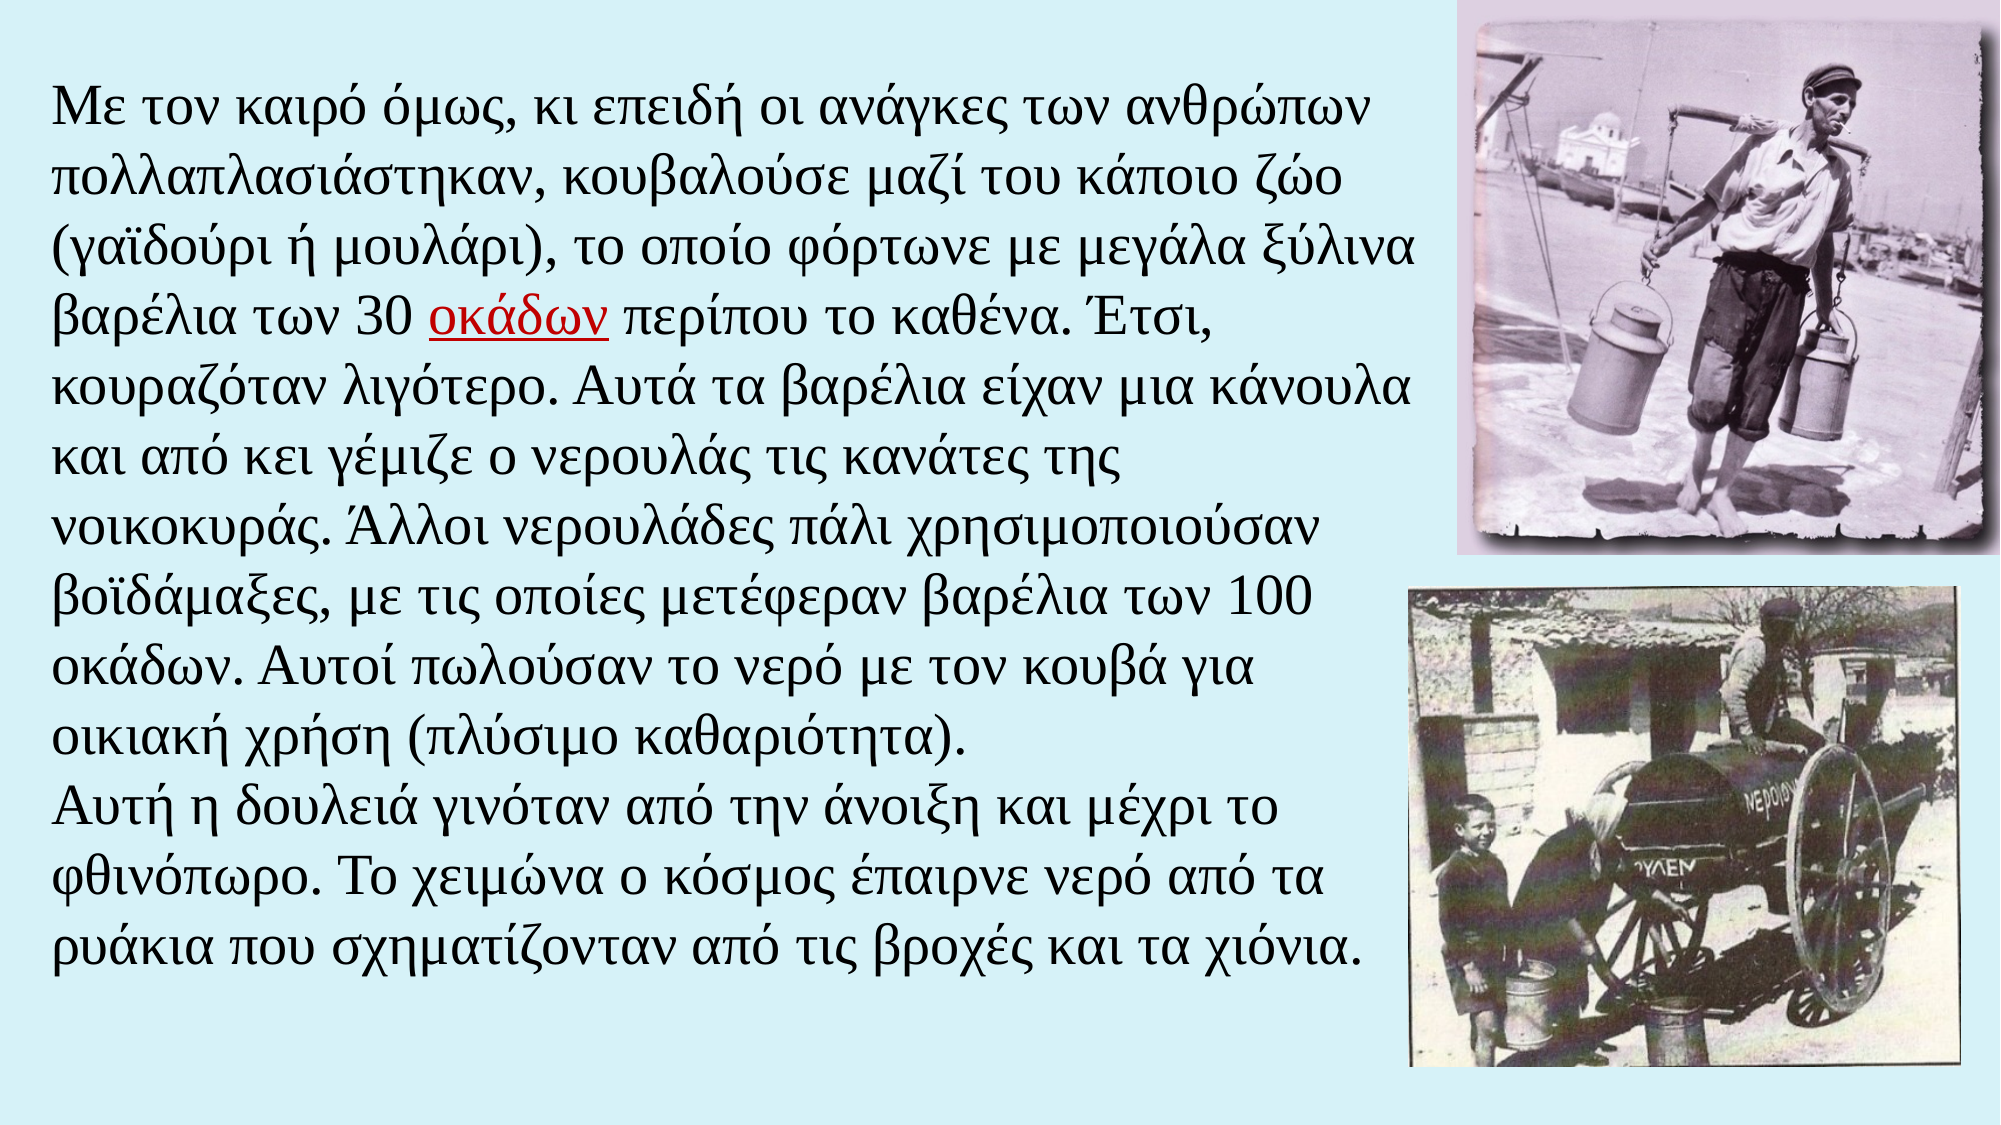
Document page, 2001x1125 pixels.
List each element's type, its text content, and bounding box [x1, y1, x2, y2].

picture [1408, 586, 1961, 1067]
text_box Με τον καιρό όμως, κι επειδή οι ανάγκες των ανθρώπων πολλαπλασιάστηκαν, κουβαλούσε μαζί του κάποιο ζώο (γαϊδούρι ή μουλάρι), το οποίο φόρτωνε με μεγάλα ξύλινα βαρέλια των 30 οκάδων περίπου το καθένα. Έτσι, κουραζόταν λιγότερο. Αυτά τα βαρέλια είχαν μια κάνουλα και από κει γέμιζε ο νερουλάς τις κανάτες της νοικοκυράς. Άλλοι νερουλάδες πάλι χρησιμοποιούσαν βοϊδάμαξες, με τις οποίες μετέφεραν βαρέλια των 100 οκάδων. Αυτοί πωλούσαν το νερό με τον κουβά για οικιακή χρήση (πλύσιμο καθαριότητα). Αυτή η δουλειά γινόταν από την άνοιξη και μέχρι το φθινόπωρο. Το χειμώνα ο κόσμος έπαιρνε νερό από τα ρυάκια που σχηματίζονταν από τις βροχές και τα χιόνια. [36, 58, 1434, 984]
picture [1457, 0, 2000, 555]
